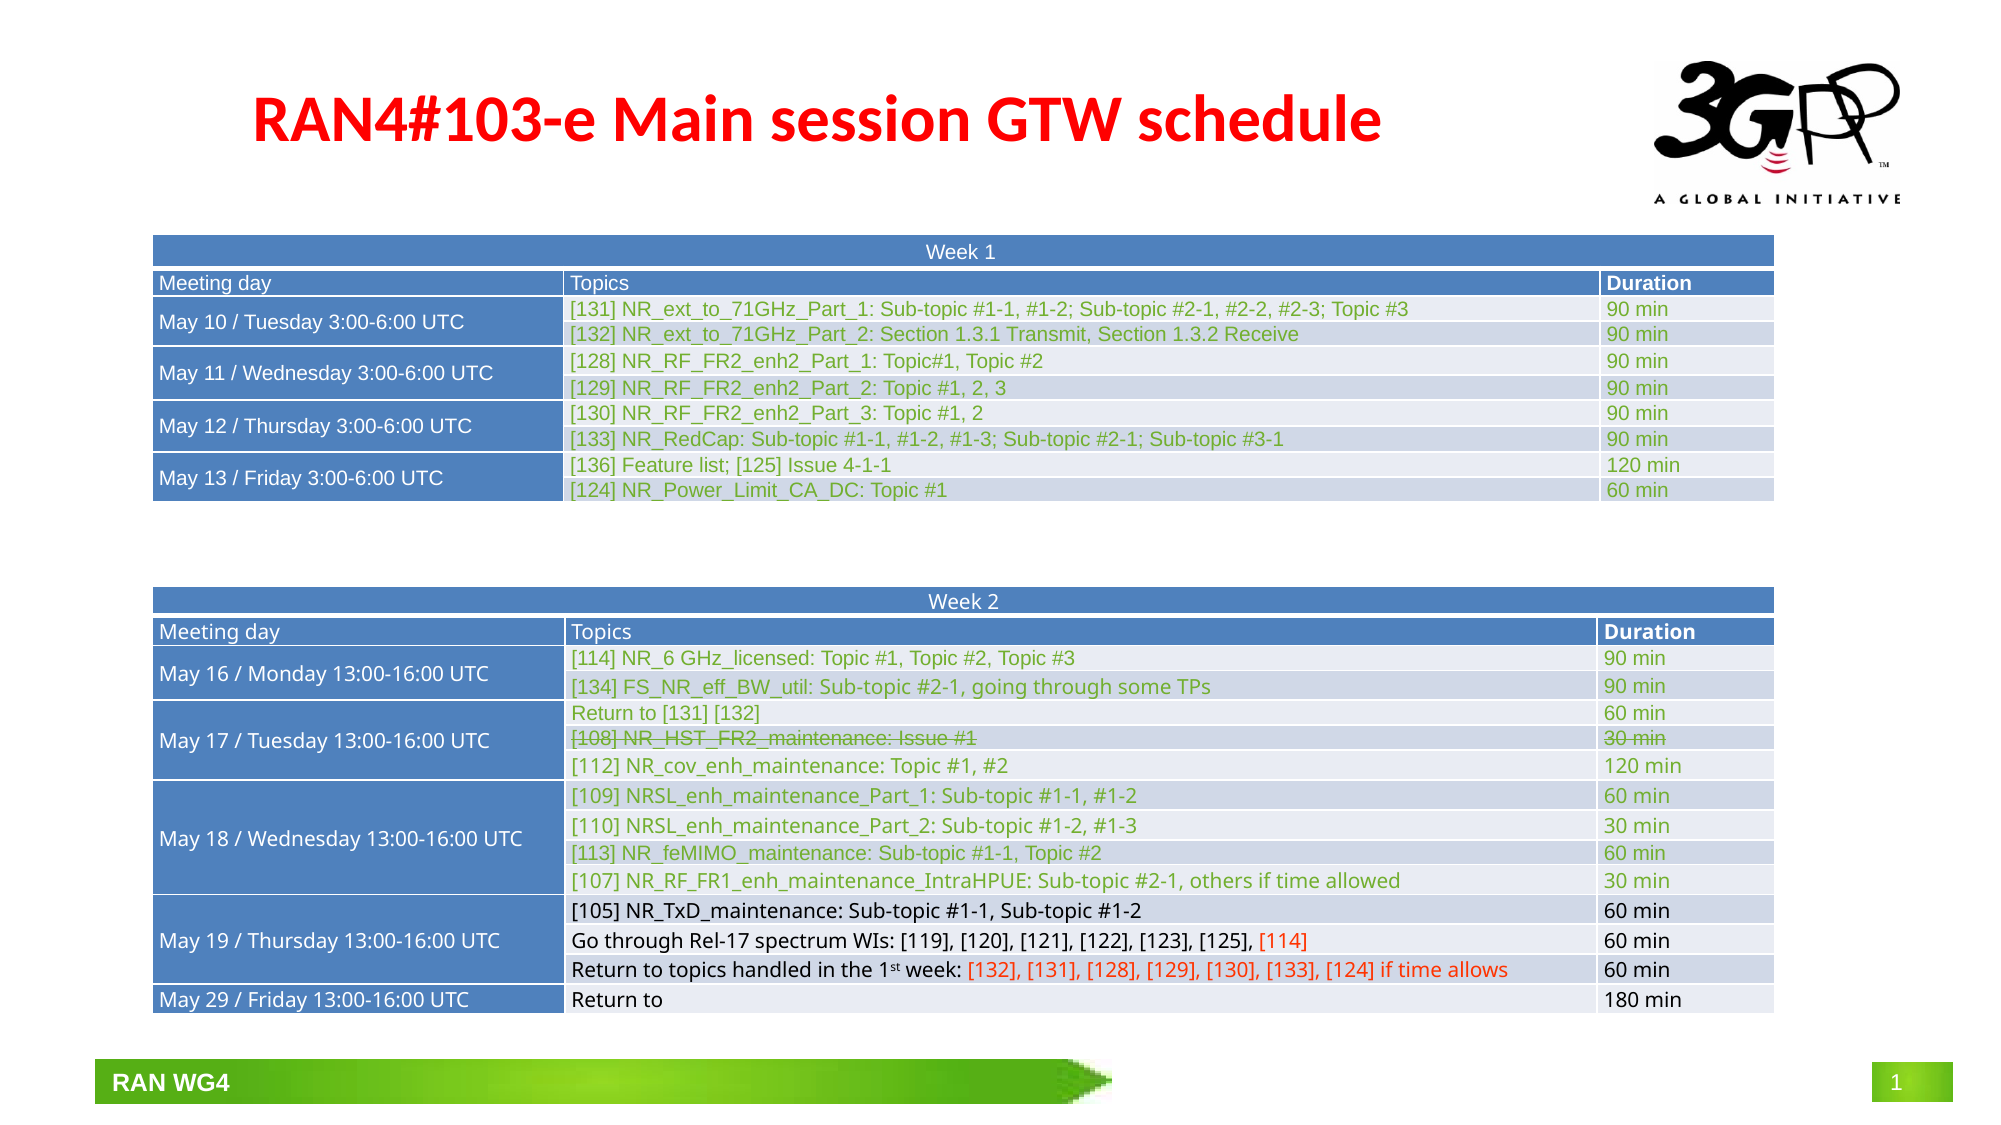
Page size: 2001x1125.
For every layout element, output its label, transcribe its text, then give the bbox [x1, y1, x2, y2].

table_cell [105] NR_TxD_maintenance: Sub-topic #1-1, Sub-topic #1-2 [566, 895, 1596, 923]
table_cell 30 min [1598, 811, 1774, 839]
table_cell 90 min [1598, 646, 1774, 670]
table_cell 90 min [1601, 427, 1774, 451]
table_cell Meeting day [153, 271, 563, 295]
table_cell 60 min [1601, 478, 1774, 501]
table_cell [136] Feature list; [125] Issue 4-1-1 [564, 453, 1599, 476]
table_cell May 17 / Tuesday 13:00-16:00 UTC [153, 701, 564, 779]
table_cell 60 min [1598, 841, 1774, 864]
table_cell 120 min [1598, 751, 1774, 779]
table_cell May 12 / Thursday 3:00-6:00 UTC [153, 401, 563, 451]
table_cell Duration [1601, 271, 1774, 295]
table_cell 120 min [1601, 453, 1774, 476]
table_cell May 29 / Friday 13:00-16:00 UTC [153, 985, 564, 1013]
table_cell [124] NR_Power_Limit_CA_DC: Topic #1 [564, 478, 1599, 501]
table_cell [131] NR_ext_to_71GHz_Part_1: Sub-topic #1-1, #1-2; Sub-topic #2-1, #2-2, #2-3; Topic #3 [564, 297, 1599, 320]
picture [95, 1059, 1112, 1104]
table_cell [129] NR_RF_FR2_enh2_Part_2: Topic #1, 2, 3 [564, 376, 1599, 399]
table_cell 90 min [1601, 347, 1774, 374]
picture [1654, 61, 1900, 204]
table_cell Return to [566, 985, 1596, 1013]
table_cell 30 min [1598, 726, 1774, 749]
table_cell 180 min [1598, 985, 1774, 1013]
table_cell [110] NRSL_enh_maintenance_Part_2: Sub-topic #1-2, #1-3 [566, 811, 1596, 839]
table_cell 30 min [1598, 865, 1774, 894]
picture [1872, 1062, 1953, 1102]
table_cell [112] NR_cov_enh_maintenance: Topic #1, #2 [566, 751, 1596, 779]
table_cell 60 min [1598, 895, 1774, 923]
table_cell 60 min [1598, 781, 1774, 809]
table_cell [107] NR_RF_FR1_enh_maintenance_IntraHPUE: Sub-topic #2-1, others if time allowed [566, 865, 1596, 894]
table_cell May 19 / Thursday 13:00-16:00 UTC [153, 895, 564, 983]
table_cell [130] NR_RF_FR2_enh2_Part_3: Topic #1, 2 [564, 401, 1599, 425]
table_cell [114] NR_6 GHz_licensed: Topic #1, Topic #2, Topic #3 [566, 646, 1596, 670]
table_cell 90 min [1601, 376, 1774, 399]
table_cell Return to [131] [132] [566, 701, 1596, 724]
table_cell 60 min [1598, 955, 1774, 983]
table_cell 90 min [1601, 322, 1774, 345]
table_cell Meeting day [153, 618, 564, 645]
table_cell 90 min [1598, 671, 1774, 699]
table_cell [134] FS_NR_eff_BW_util: Sub-topic #2-1, going through some TPs [566, 671, 1596, 699]
table_cell Go through Rel-17 spectrum WIs: [119], [120], [121], [122], [123], [125], [114] [566, 925, 1596, 953]
table_cell Return to topics handled in the 1st week: [132], [131], [128], [129], [130], [133], [124] if time allows [566, 955, 1596, 983]
table_cell May 11 / Wednesday 3:00-6:00 UTC [153, 347, 563, 399]
table_header Week 2 [153, 587, 1774, 613]
table_cell [109] NRSL_enh_maintenance_Part_1: Sub-topic #1-1, #1-2 [566, 781, 1596, 809]
table_cell [133] NR_RedCap: Sub-topic #1-1, #1-2, #1-3; Sub-topic #2-1; Sub-topic #3-1 [564, 427, 1599, 451]
table_cell [132] NR_ext_to_71GHz_Part_2: Section 1.3.1 Transmit, Section 1.3.2 Receive [564, 322, 1599, 345]
table_cell [108] NR_HST_FR2_maintenance: Issue #1 [566, 726, 1596, 749]
title RAN4#103-e Main session GTW schedule [65, 21, 1586, 209]
table_cell Duration [1598, 618, 1774, 645]
table_cell May 16 / Monday 13:00-16:00 UTC [153, 646, 564, 699]
table_cell Topics [564, 271, 1599, 295]
table_cell May 18 / Wednesday 13:00-16:00 UTC [153, 781, 564, 894]
table_cell [128] NR_RF_FR2_enh2_Part_1: Topic#1, Topic #2 [564, 347, 1599, 374]
table_cell 90 min [1601, 401, 1774, 425]
table_header Week 1 [153, 235, 1774, 266]
table_cell May 13 / Friday 3:00-6:00 UTC [153, 453, 563, 501]
table_cell [113] NR_feMIMO_maintenance: Sub-topic #1-1, Topic #2 [566, 841, 1596, 864]
table_cell Topics [566, 618, 1596, 645]
table_cell 90 min [1601, 297, 1774, 320]
table_cell 60 min [1598, 701, 1774, 724]
table_cell 60 min [1598, 925, 1774, 953]
table_cell May 10 / Tuesday 3:00-6:00 UTC [153, 297, 563, 345]
